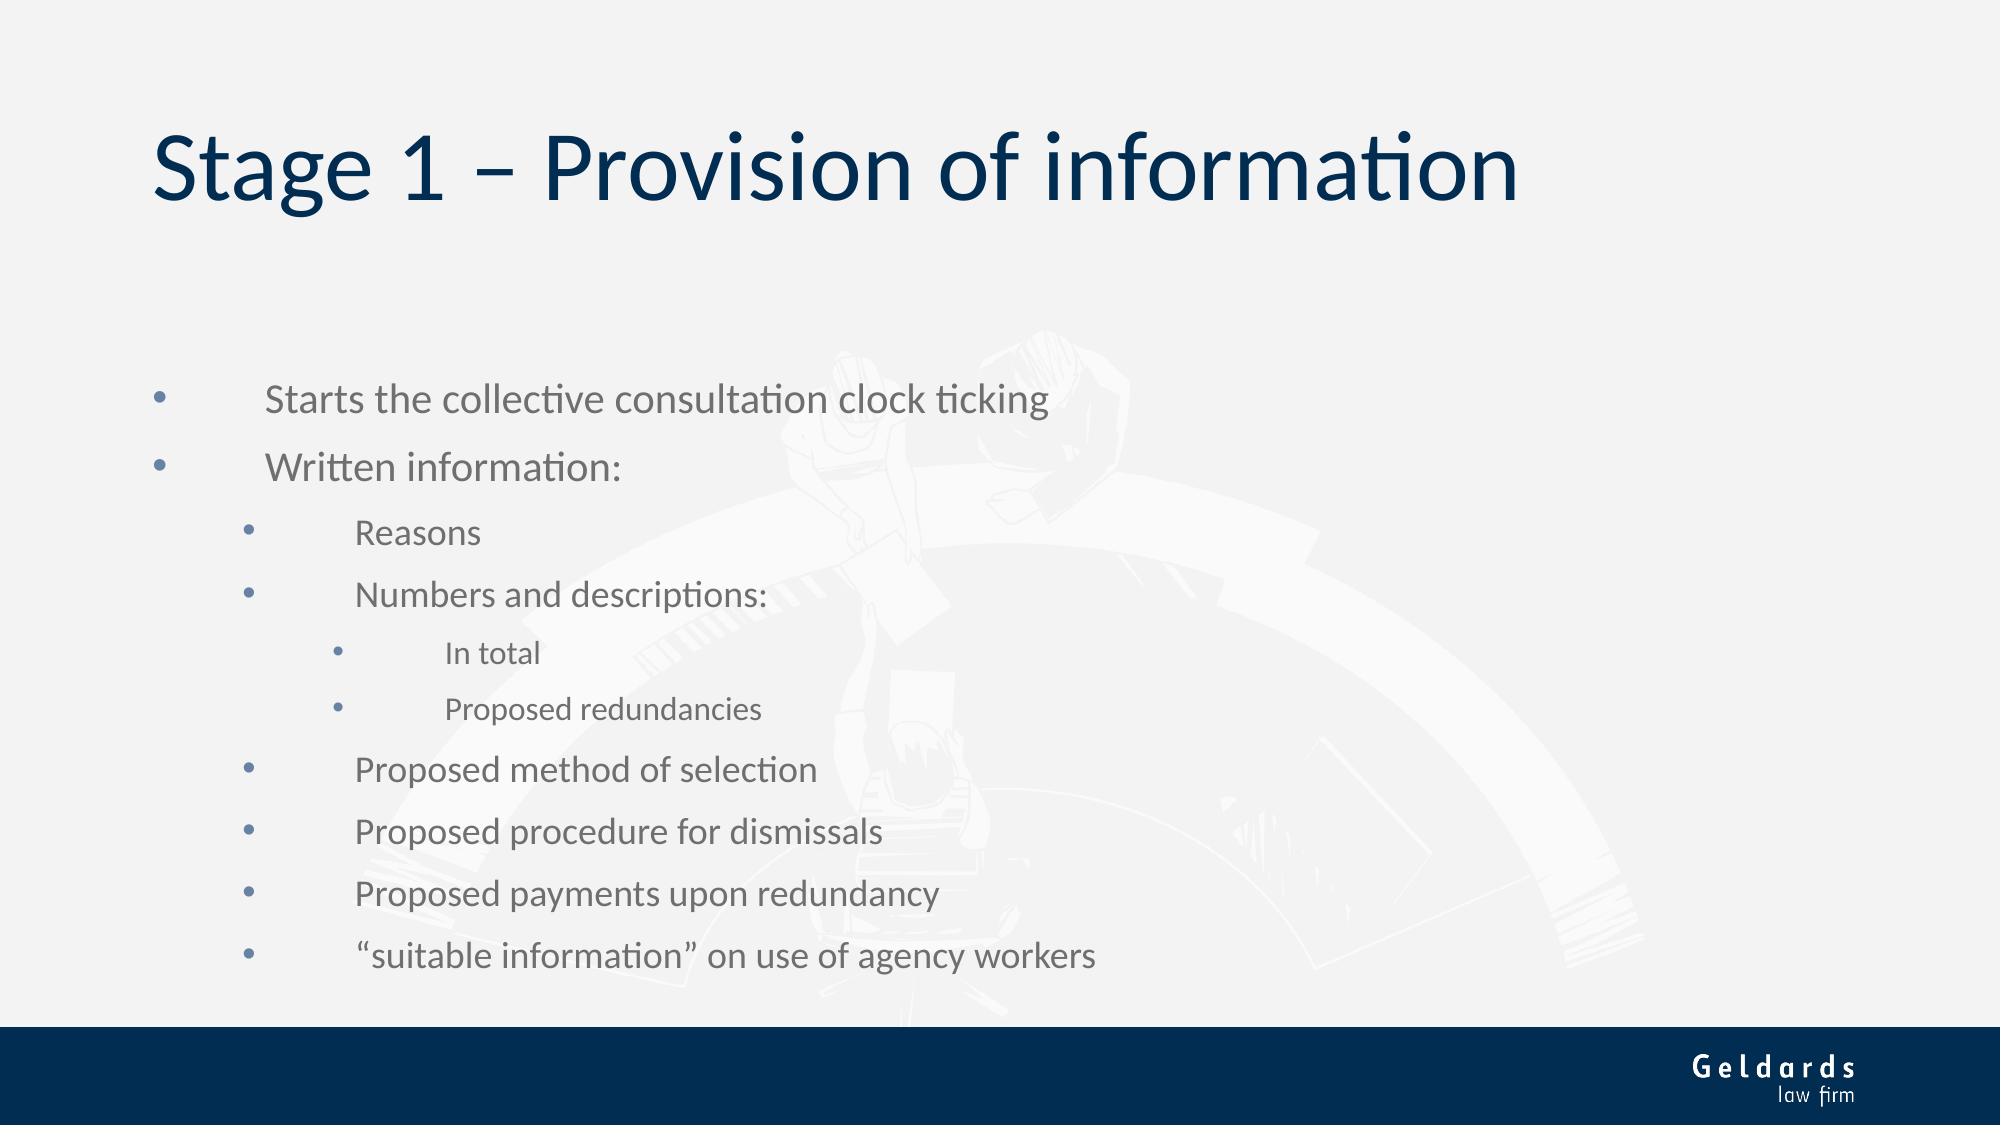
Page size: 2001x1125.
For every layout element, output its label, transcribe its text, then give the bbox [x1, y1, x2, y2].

picture [1686, 1040, 1864, 1115]
title Stage 1 – Provision of information [137, 59, 1863, 278]
list Starts the collective consultation clock ticking Written information: Reasons Numbers and descriptions: In total Proposed redundancies Proposed method of selection Proposed procedure for dismissals Proposed payments upon redundancy “suitable information” on use of agency workers [137, 295, 1863, 994]
